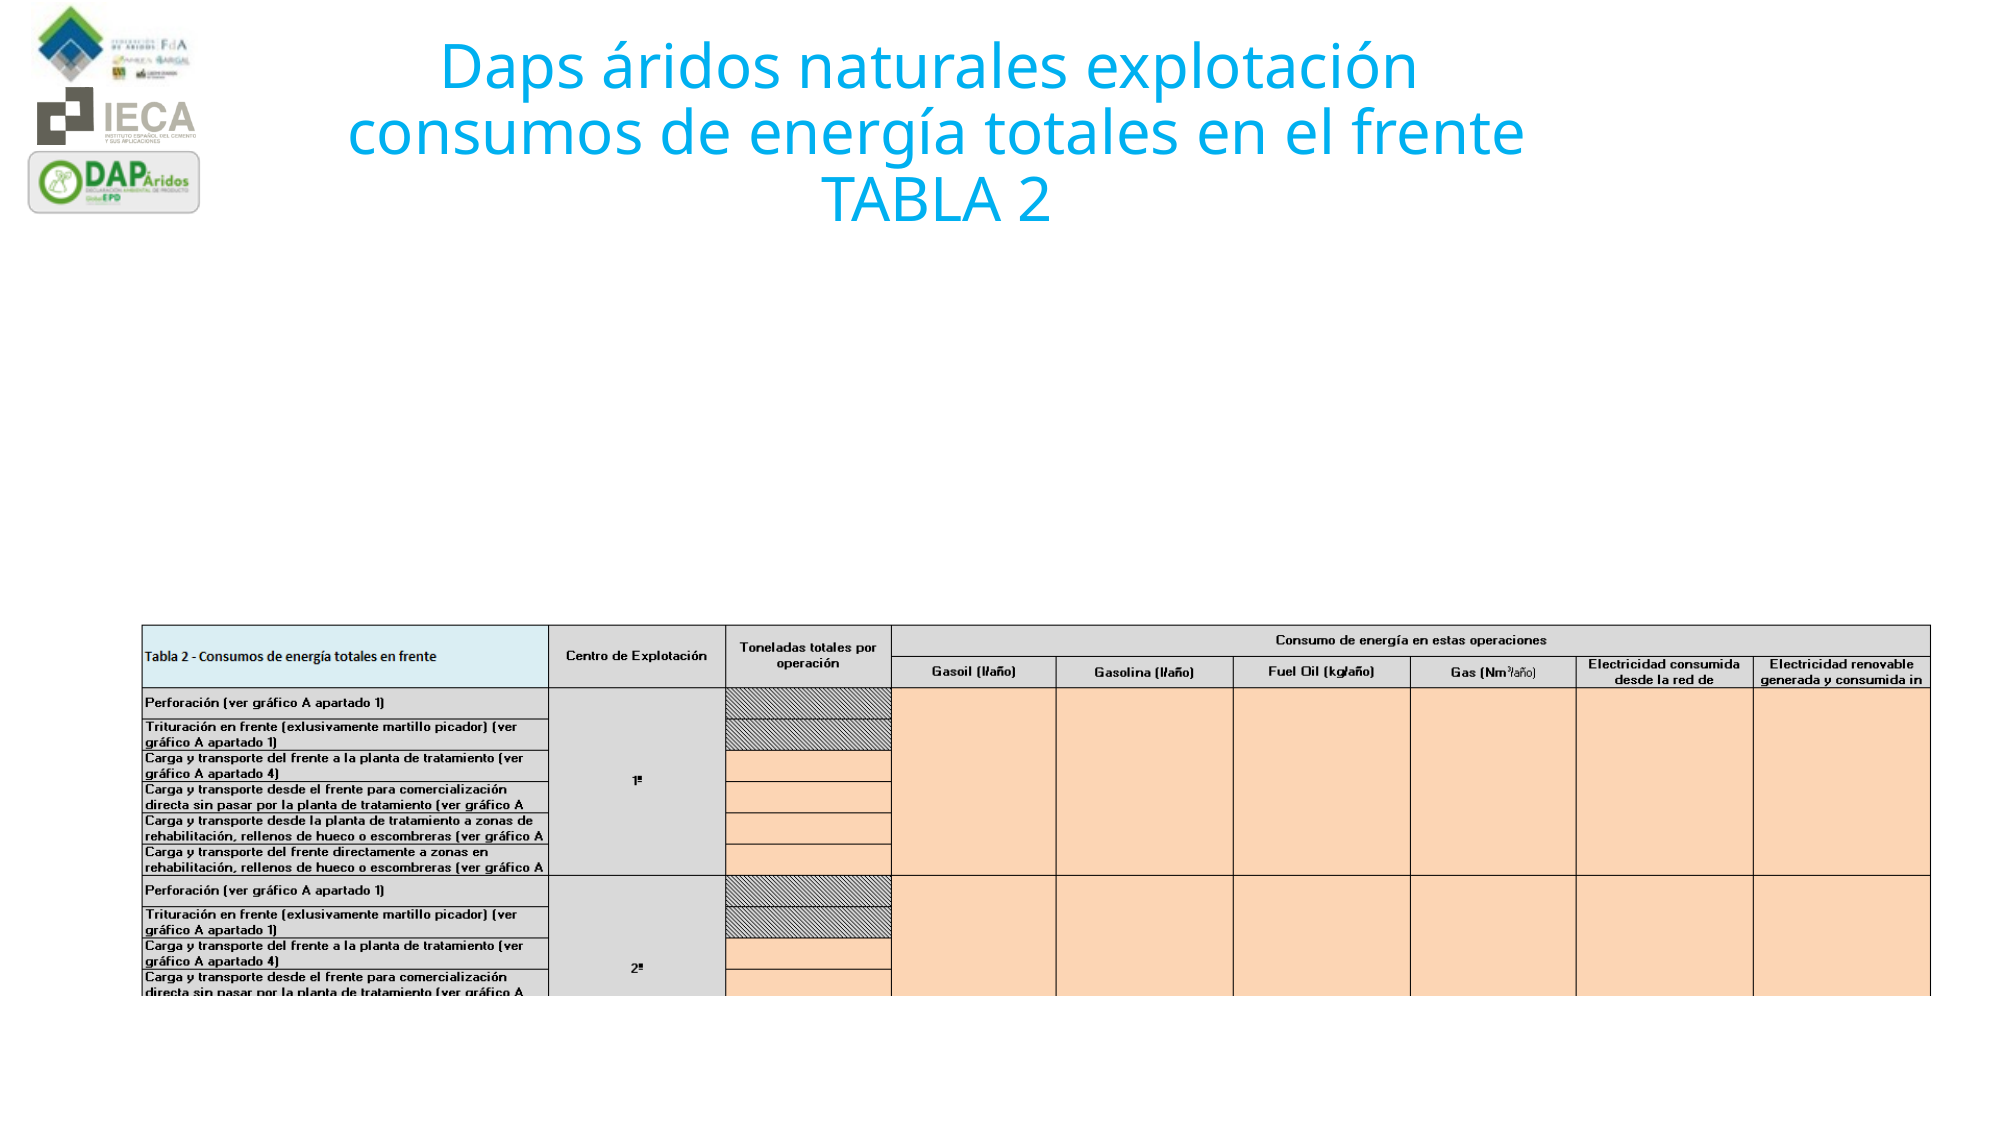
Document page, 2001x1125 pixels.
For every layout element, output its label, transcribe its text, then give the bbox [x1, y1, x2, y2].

title Daps áridos naturales explotación consumos de energía totales en el frente TABLA 2 [233, 24, 1642, 245]
picture [20, 2, 209, 226]
picture [133, 616, 1959, 996]
